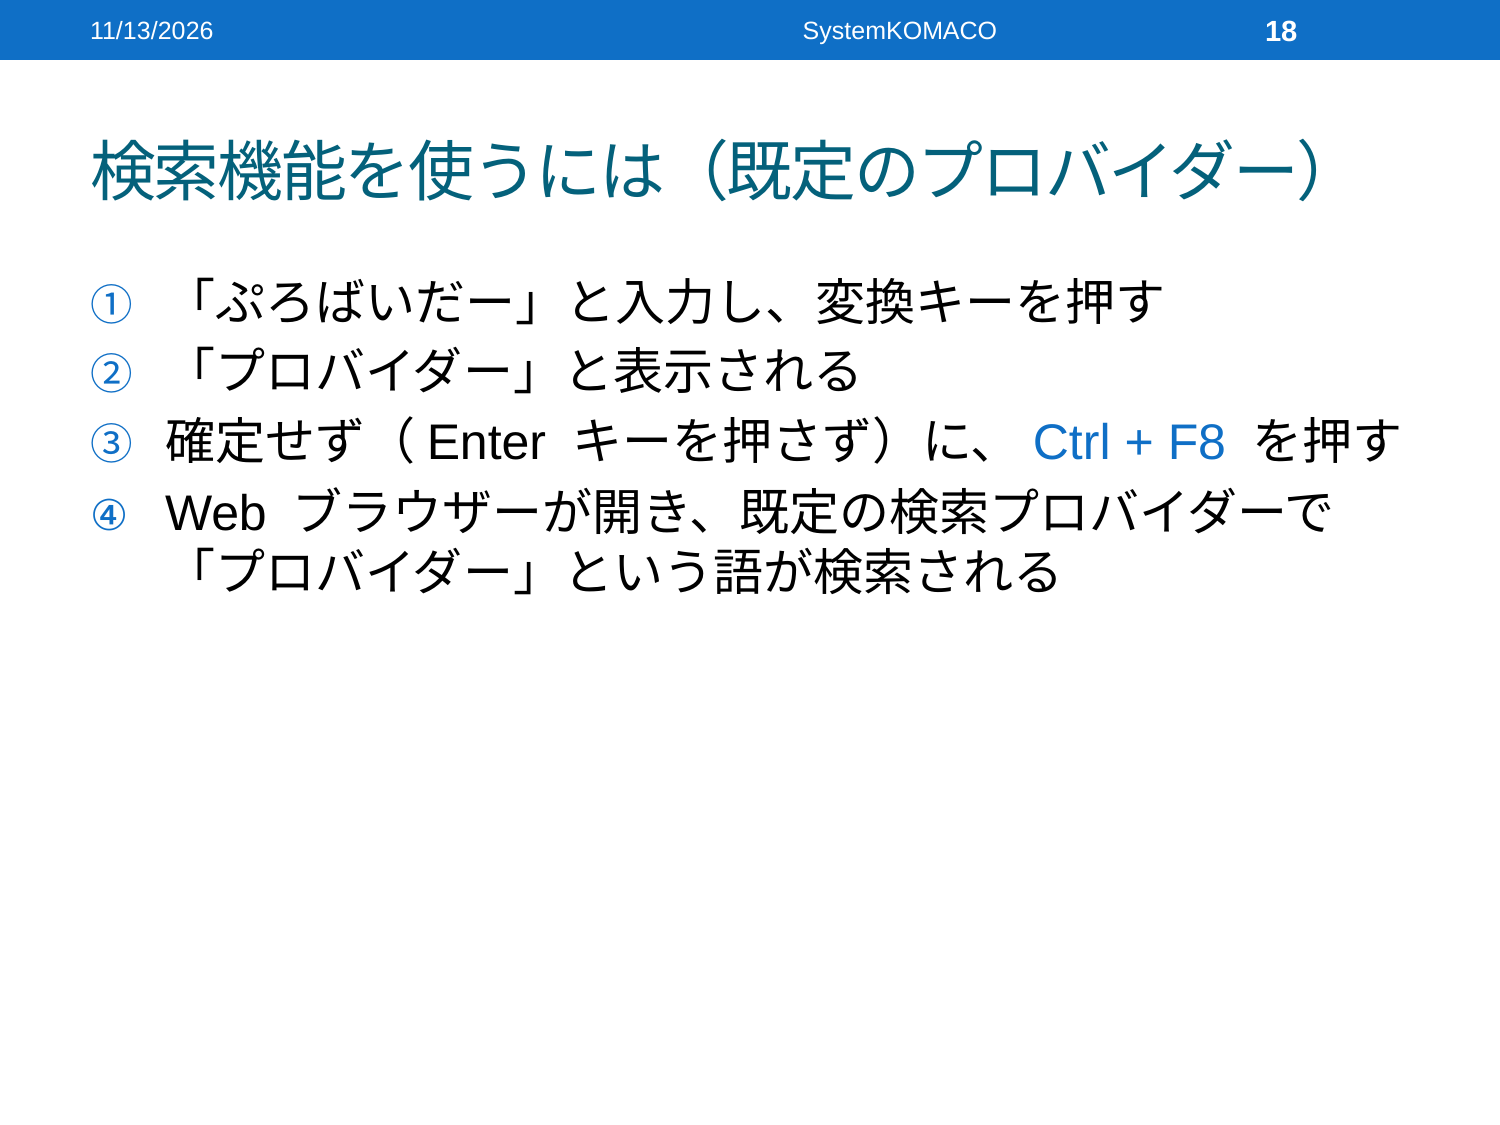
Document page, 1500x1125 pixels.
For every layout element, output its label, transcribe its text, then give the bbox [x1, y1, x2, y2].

slide_number 18 [1250, 3, 1425, 57]
footer SystemKOMACO [562, 3, 1238, 57]
title 検索機能を使うには（既定のプロバイダー） [75, 87, 1425, 250]
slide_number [75, 3, 550, 57]
list 「ぷろばいだー」と入力し、変換キーを押す 「プロバイダー」と表示される 確定せず（Enter キーを押さず）に、Ctrl + F8 を押す Web ブラウザーが開き、既定の検索プロバイダーで「プロバイダー」という語が検索される [75, 262, 1425, 1063]
